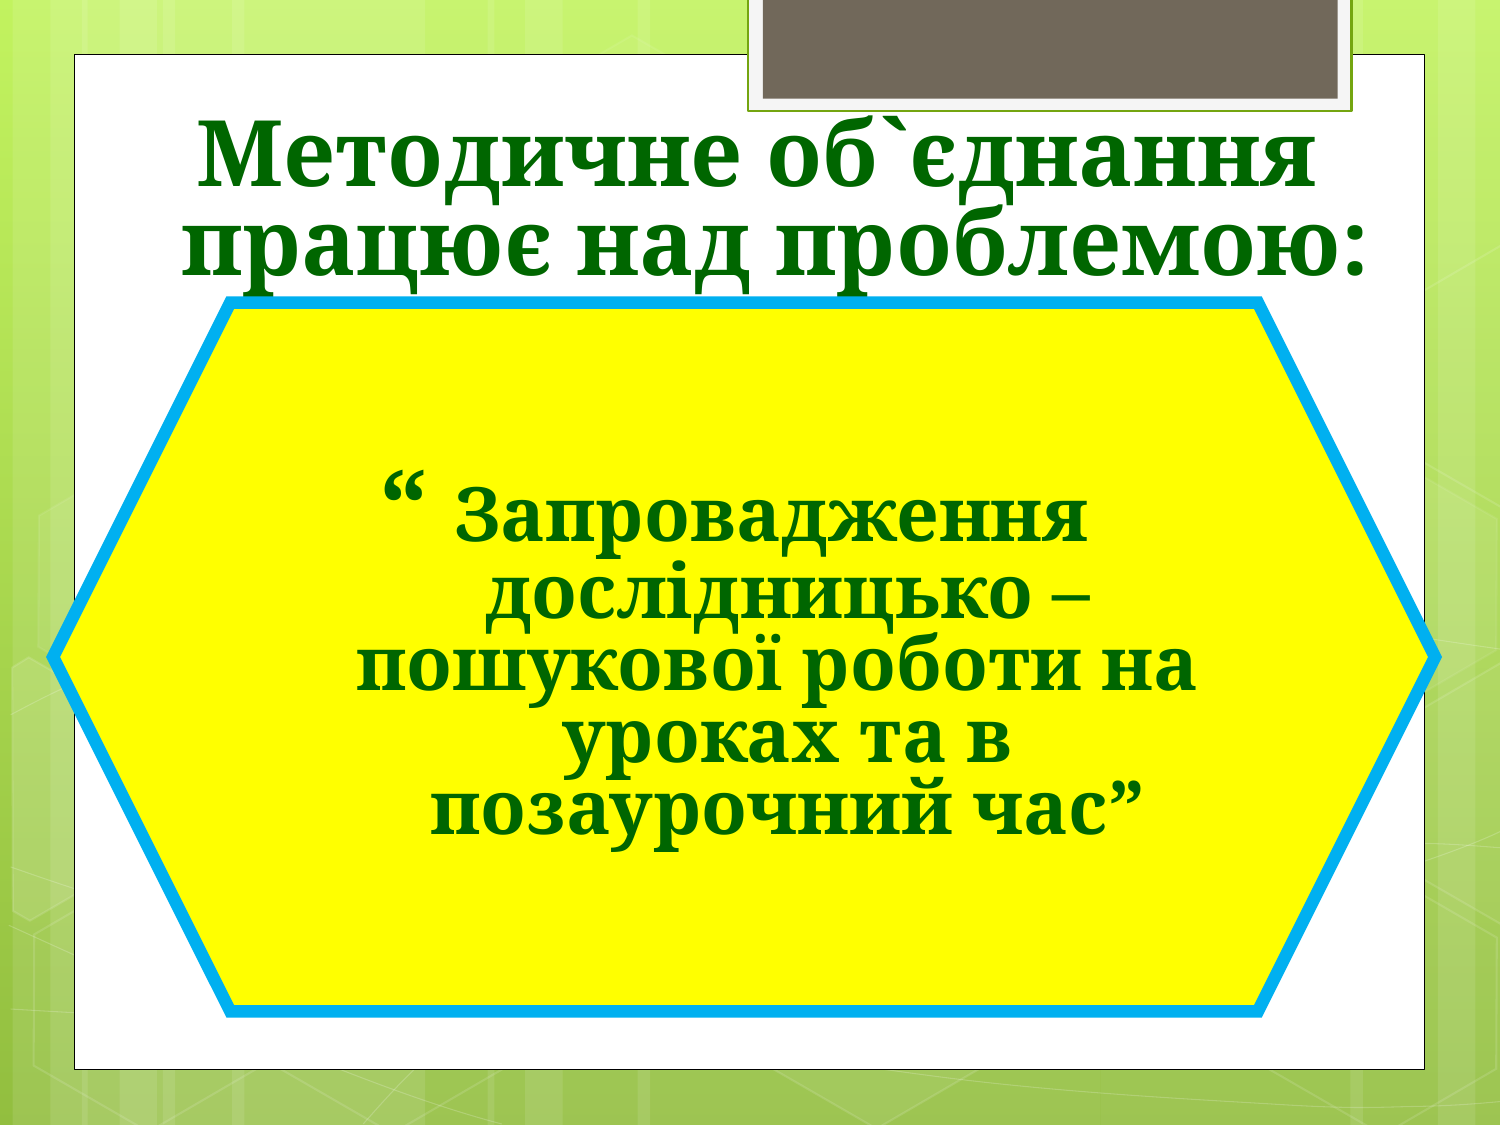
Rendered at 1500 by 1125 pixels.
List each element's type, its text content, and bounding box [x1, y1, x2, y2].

title [125, 31, 1425, 101]
text_box “ Запровадження дослідницько – пошукової роботи на уроках та в позаурочний час” [53, 302, 1436, 1012]
list Методичне об`єднання працює над проблемою: [17, 101, 1471, 835]
